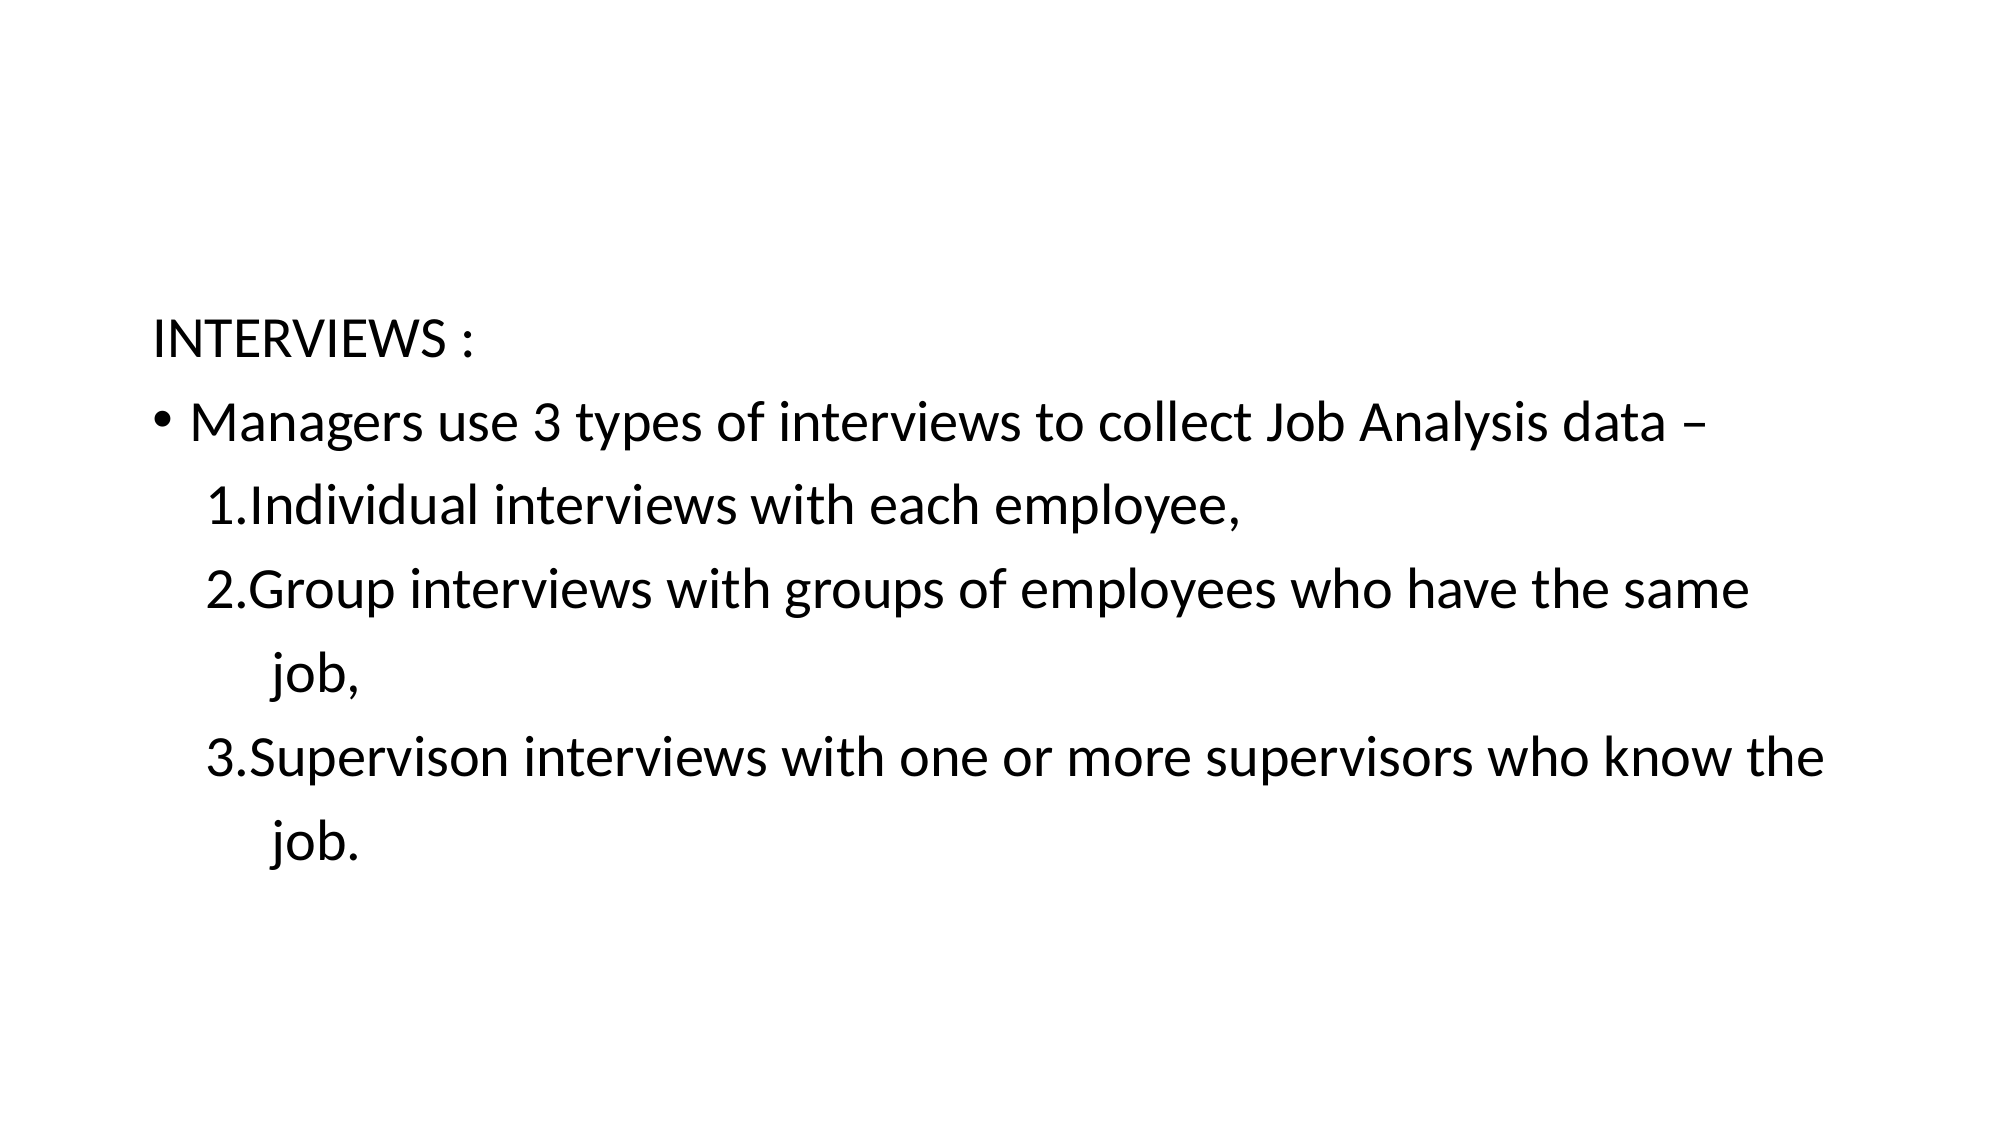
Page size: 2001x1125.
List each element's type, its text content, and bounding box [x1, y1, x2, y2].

list INTERVIEWS : Managers use 3 types of interviews to collect Job Analysis data – 1.Individual interviews with each employee, 2.Group interviews with groups of employees who have the same job, 3.Supervison interviews with one or more supervisors who know the job. [137, 299, 1863, 1014]
